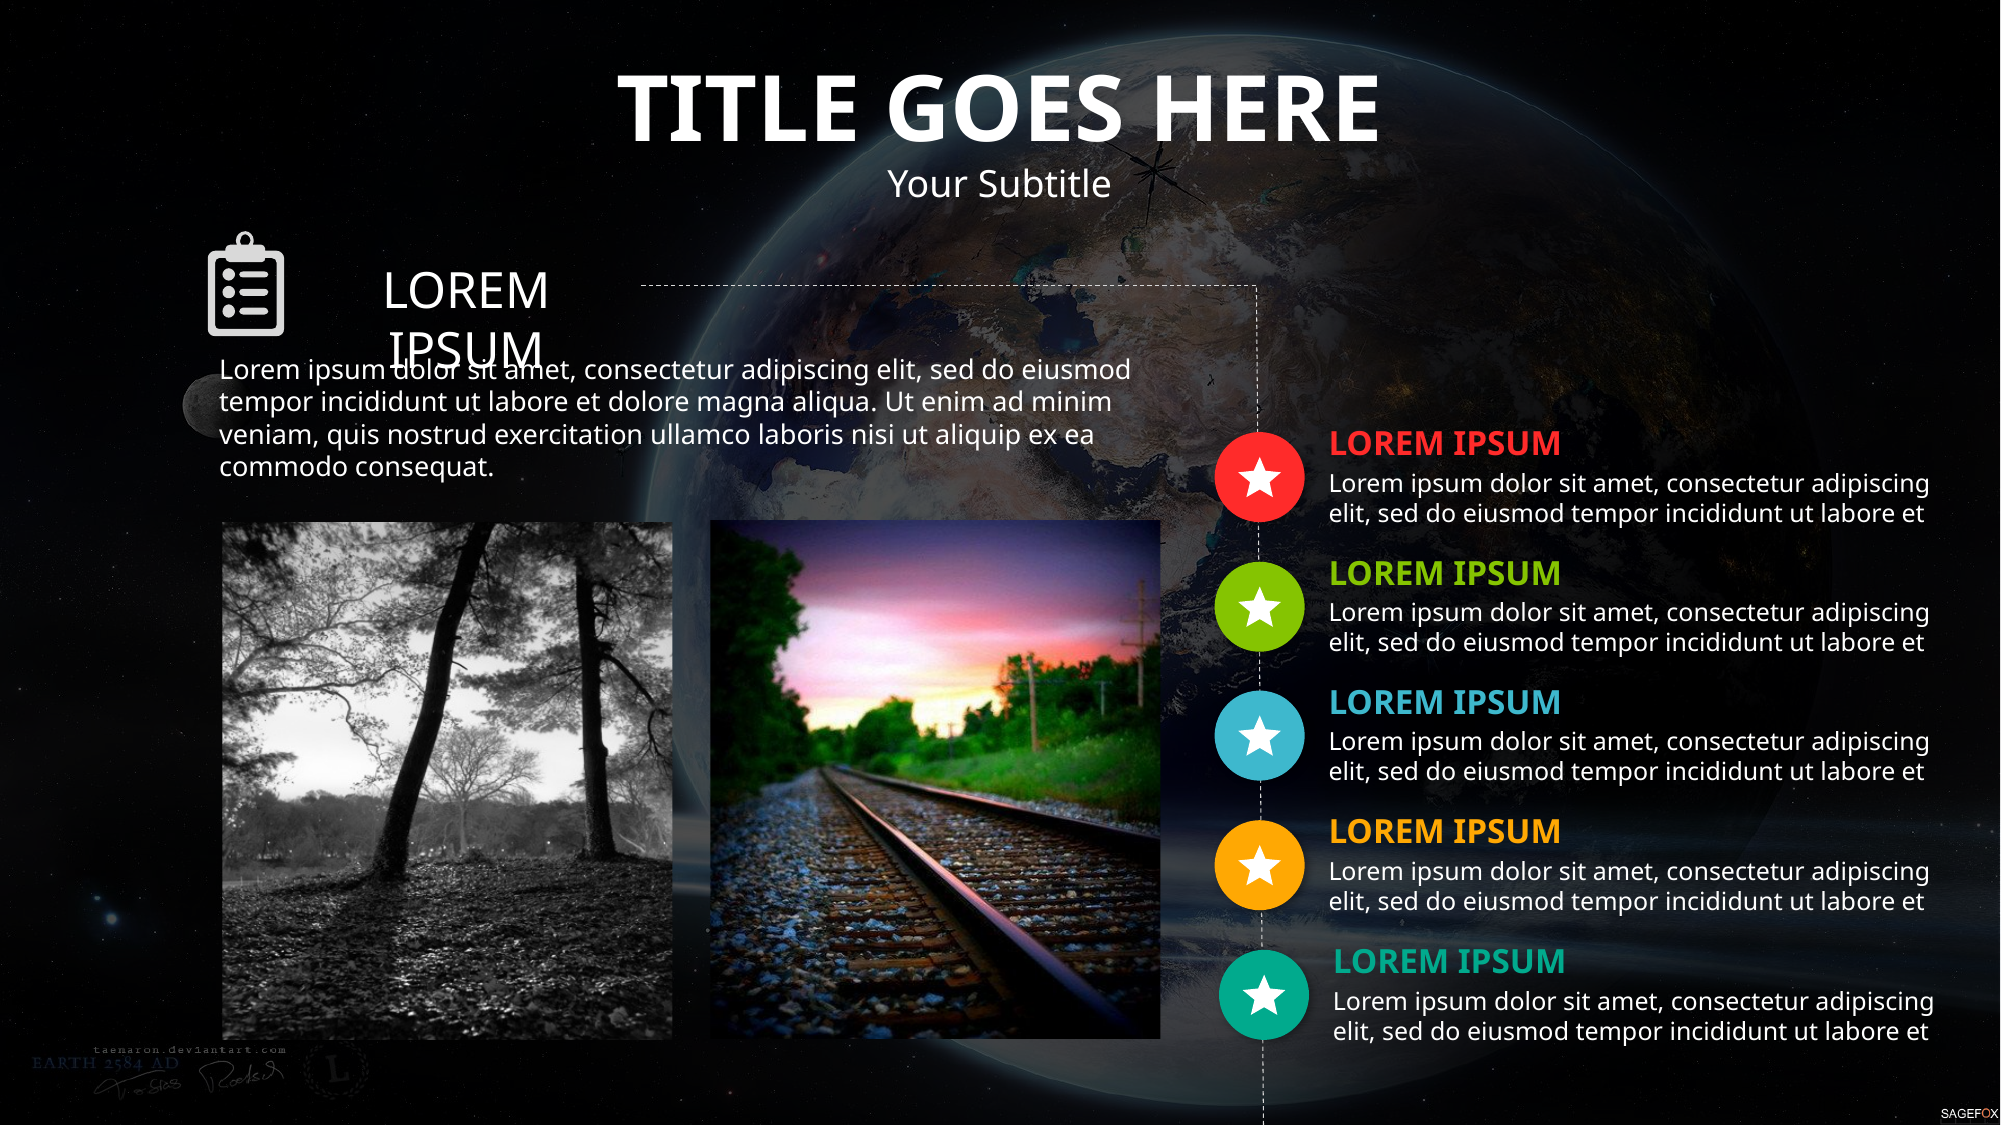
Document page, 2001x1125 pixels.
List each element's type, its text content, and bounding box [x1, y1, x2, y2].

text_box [1256, 523, 1264, 561]
text_box Lorem ipsum dolor sit amet, consectetur adipiscing elit, sed do eiusmod tempor incididunt ut labore et dolore magna aliqua. Ut enim ad minim veniam, quis nostrud exercitation ullamco laboris nisi ut aliquip ex ea commodo consequat. [204, 344, 1168, 490]
text_box [709, 520, 1161, 1039]
text_box LOREM IPSUM Lorem ipsum dolor sit amet, consectetur adipiscing elit, sed do eiusmod tempor incididunt ut labore et [1318, 417, 1953, 533]
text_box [1256, 1040, 1264, 1125]
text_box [1214, 820, 1305, 911]
text_box LOREM IPSUM Lorem ipsum dolor sit amet, consectetur adipiscing elit, sed do eiusmod tempor incididunt ut labore et [1318, 546, 1953, 662]
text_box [1214, 561, 1305, 652]
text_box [1214, 690, 1305, 781]
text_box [1214, 432, 1305, 523]
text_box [1256, 652, 1264, 690]
text_box LOREM IPSUM [292, 250, 642, 344]
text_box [1256, 781, 1264, 820]
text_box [1256, 287, 1264, 432]
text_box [1256, 911, 1264, 949]
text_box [207, 231, 285, 337]
text_box TITLE GOES HERE Your Subtitle [548, 42, 1452, 212]
text_box LOREM IPSUM Lorem ipsum dolor sit amet, consectetur adipiscing elit, sed do eiusmod tempor incididunt ut labore et [1318, 805, 1953, 921]
text_box LOREM IPSUM Lorem ipsum dolor sit amet, consectetur adipiscing elit, sed do eiusmod tempor incididunt ut labore et [1318, 675, 1953, 791]
text_box LOREM IPSUM Lorem ipsum dolor sit amet, consectetur adipiscing elit, sed do eiusmod tempor incididunt ut labore et [1322, 935, 1958, 1050]
text_box [221, 521, 673, 1041]
picture [0, 0, 2001, 1125]
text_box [1218, 949, 1309, 1040]
